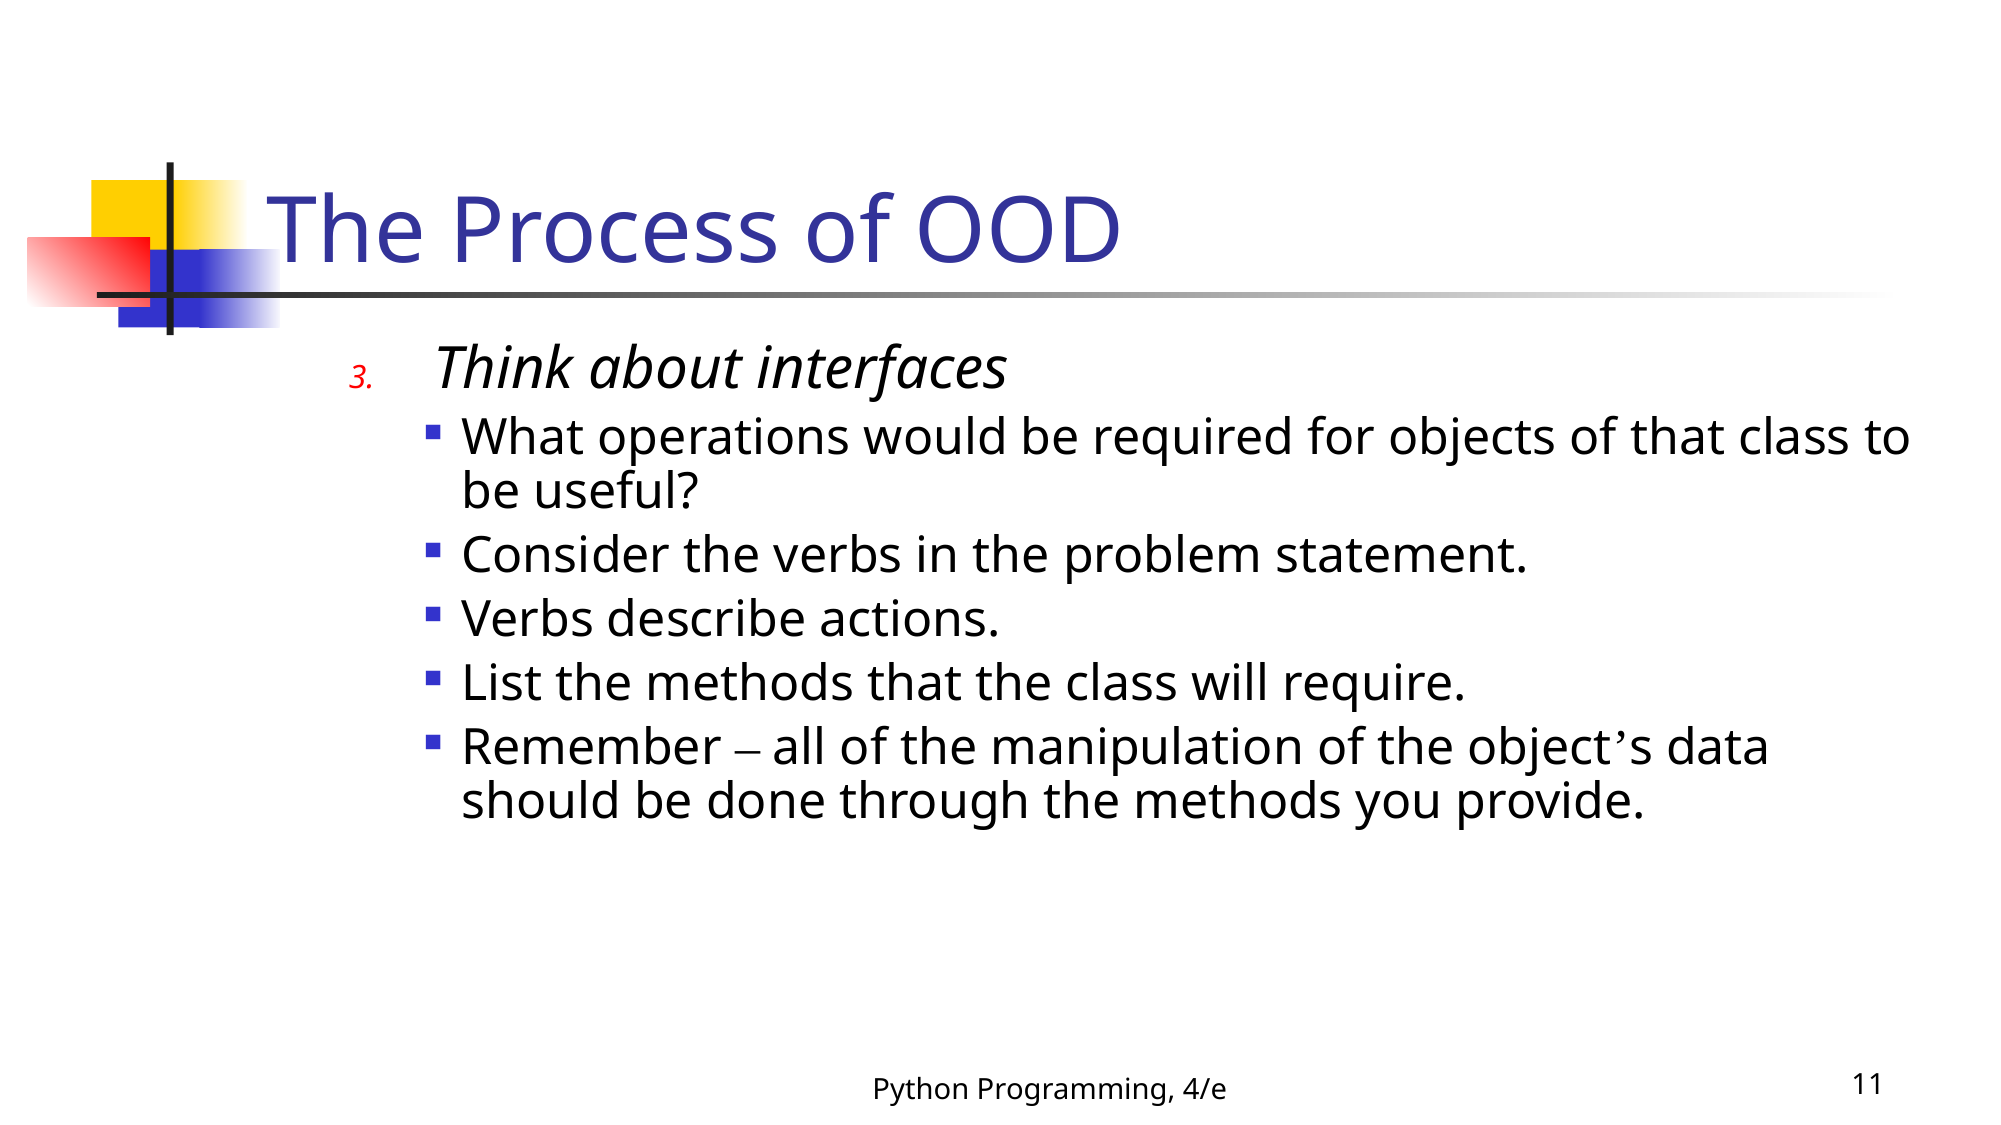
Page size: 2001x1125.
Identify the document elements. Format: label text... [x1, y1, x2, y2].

list Think about interfaces What operations would be required for objects of that class to be useful? Consider the verbs in the problem statement. Verbs describe actions. List the methods that the class will require. Remember – all of the manipulation of the object’s data should be done through the methods you provide. [258, 331, 1959, 1006]
footer Python Programming, 4/e [733, 1037, 1367, 1113]
slide_number 11 [1483, 1037, 1901, 1113]
title The Process of OOD [251, 101, 1957, 289]
